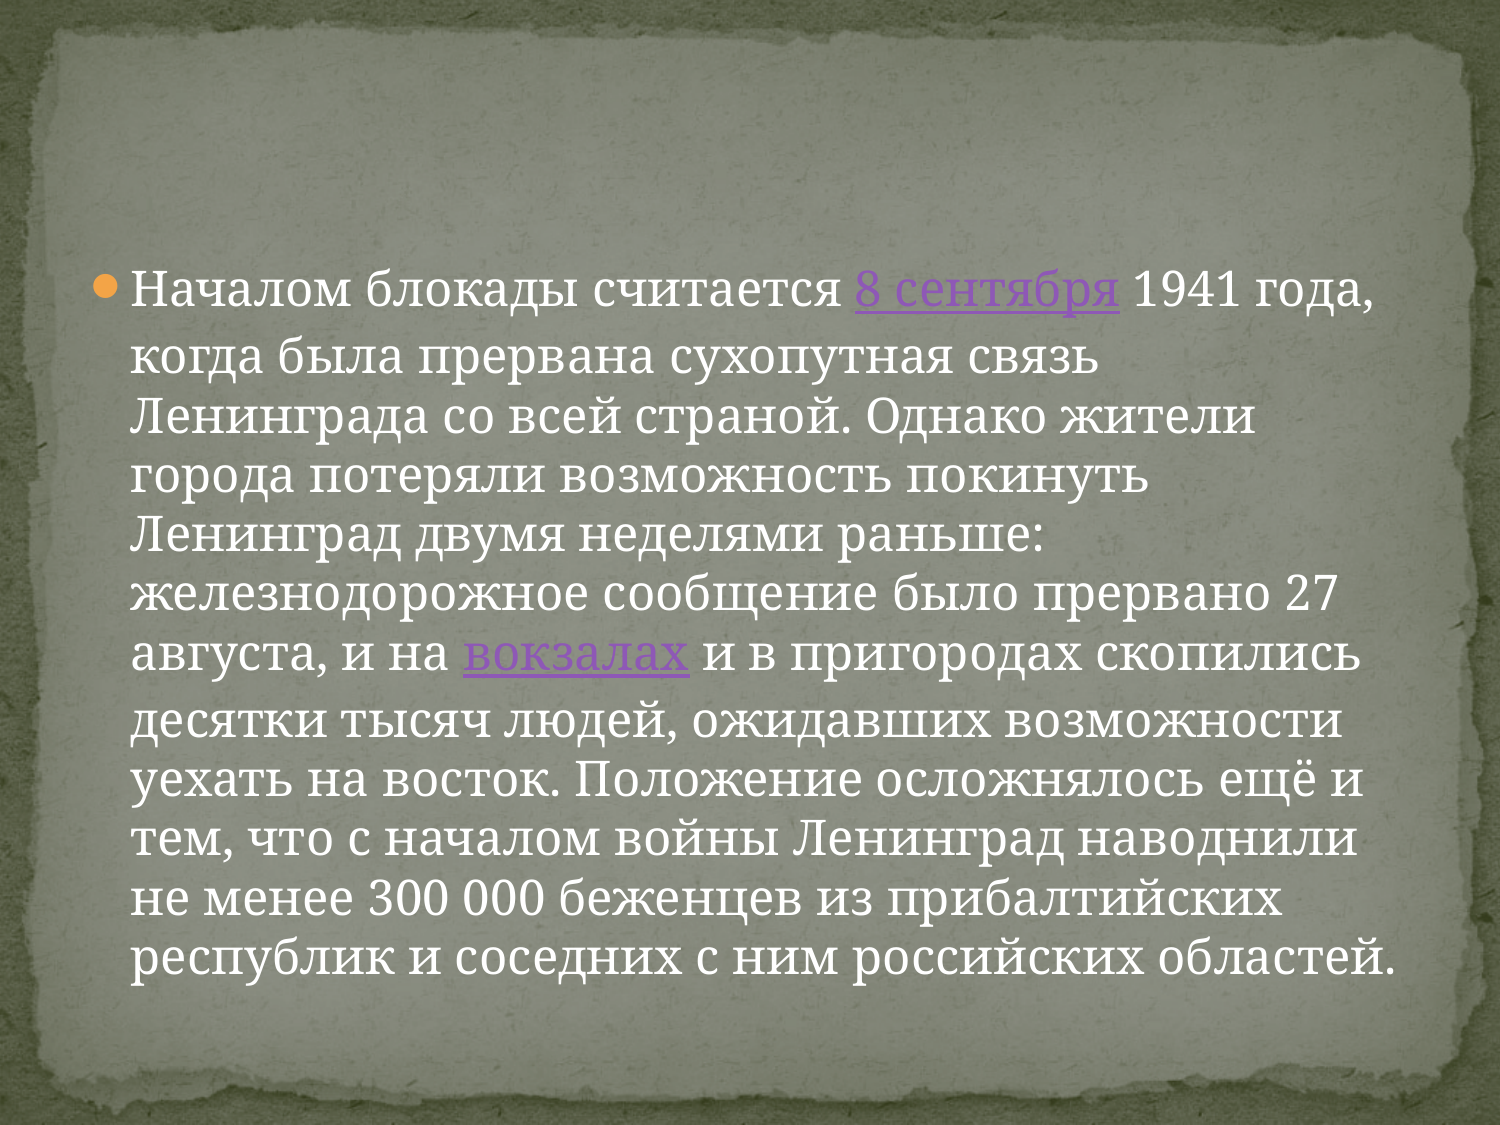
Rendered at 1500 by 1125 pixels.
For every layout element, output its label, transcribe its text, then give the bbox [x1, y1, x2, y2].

list Началом блокады считается 8 сентября 1941 года, когда была прервана сухопутная связь Ленинграда со всей страной. Однако жители города потеряли возможность покинуть Ленинград двумя неделями раньше: железнодорожное сообщение было прервано 27 августа, и на вокзалах и в пригородах скопились десятки тысяч людей, ожидавших возможности уехать на восток. Положение осложнялось ещё и тем, что с началом войны Ленинград наводнили не менее 300 000 беженцев из прибалтийских республик и соседних с ним российских областей. [75, 249, 1425, 1000]
